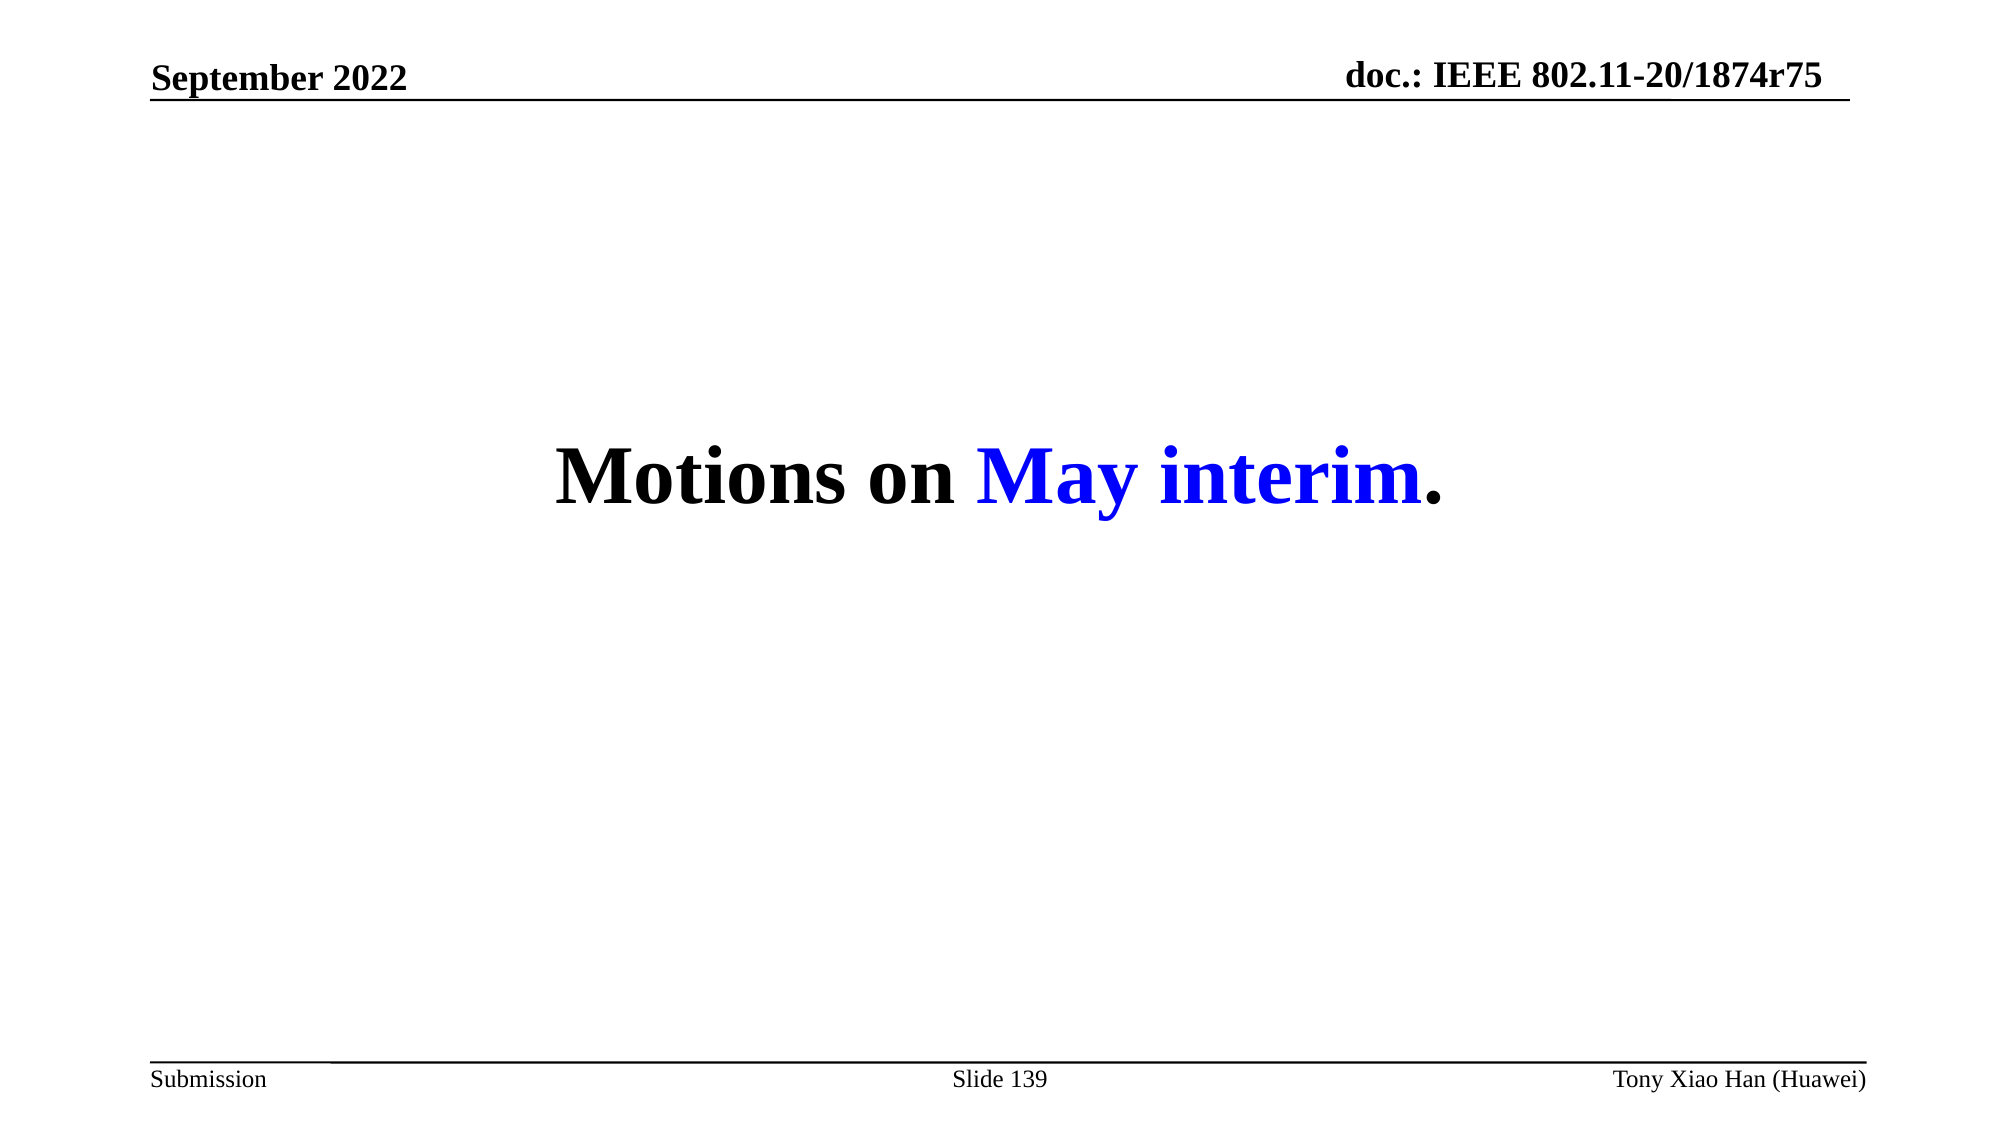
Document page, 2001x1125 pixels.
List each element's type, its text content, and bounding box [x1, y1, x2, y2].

text_box Motions on May interim. [331, 412, 1669, 950]
